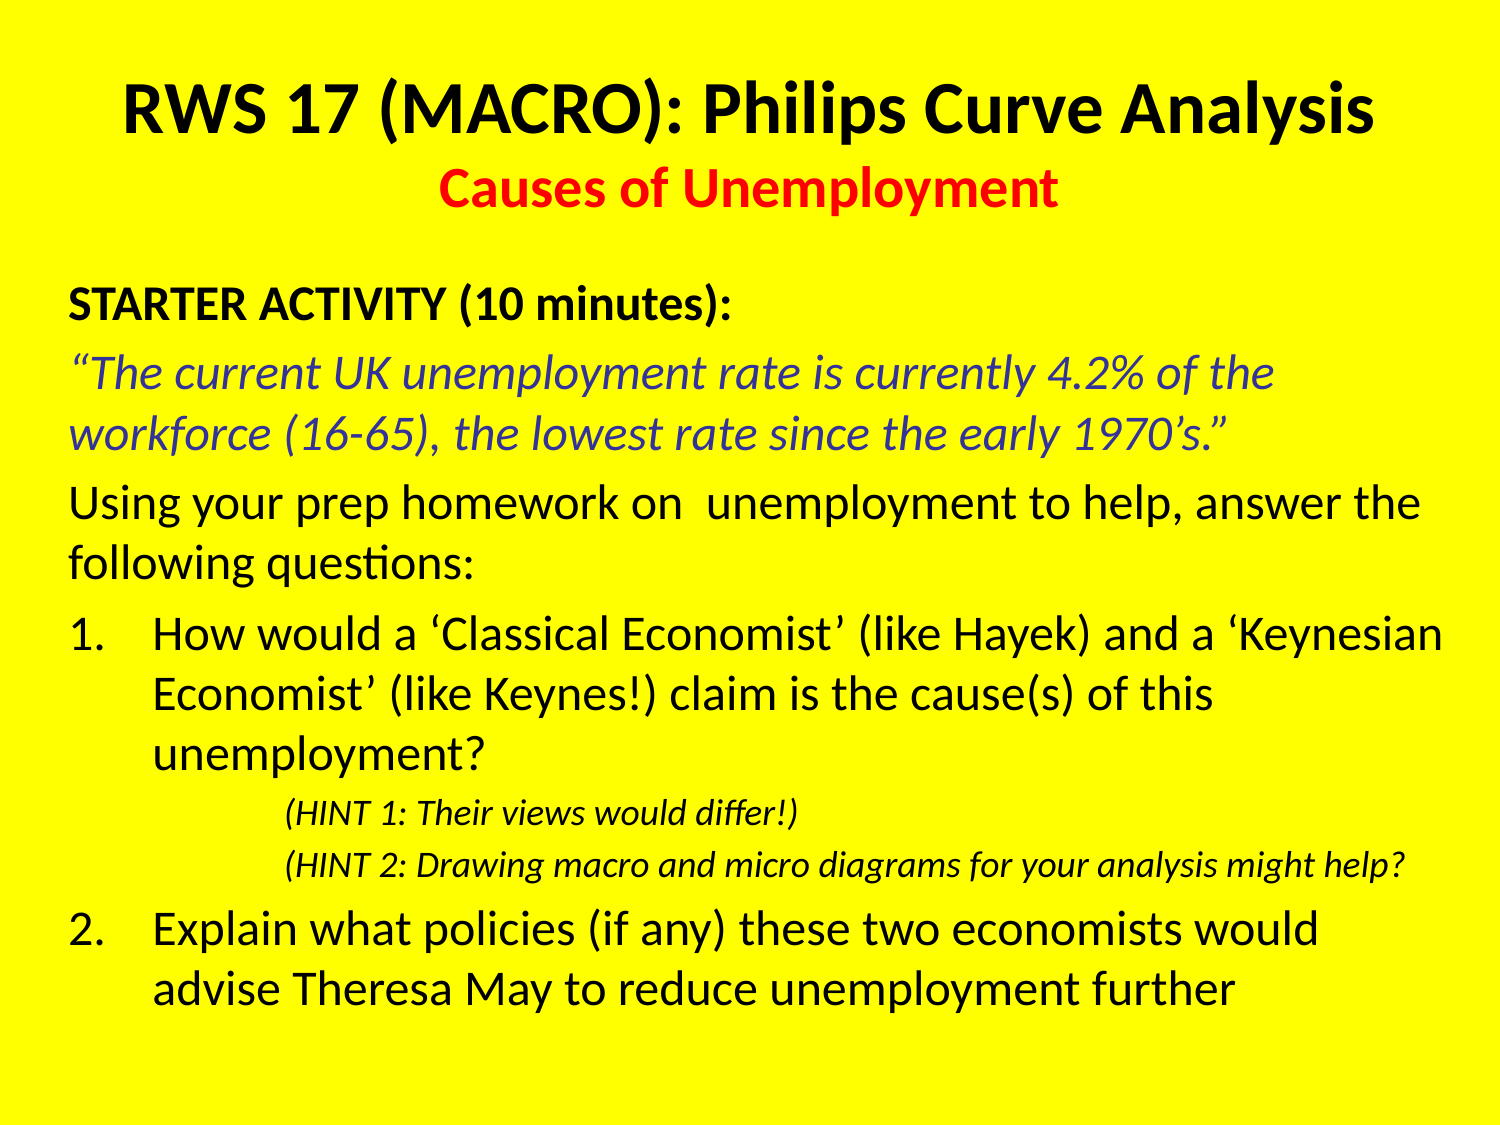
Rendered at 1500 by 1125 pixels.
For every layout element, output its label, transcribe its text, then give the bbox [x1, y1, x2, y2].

title RWS 17 (MACRO): Philips Curve Analysis Causes of Unemployment [75, 45, 1425, 233]
list STARTER ACTIVITY (10 minutes): “The current UK unemployment rate is currently 4.2% of the workforce (16-65), the lowest rate since the early 1970’s.” Using your prep homework on unemployment to help, answer the following questions: How would a ‘Classical Economist’ (like Hayek) and a ‘Keynesian Economist’ (like Keynes!) claim is the cause(s) of this unemployment? (HINT 1: Their views would differ!) (HINT 2: Drawing macro and micro diagrams for your analysis might help? Explain what policies (if any) these two economists would advise Theresa May to reduce unemployment further [53, 262, 1471, 1005]
